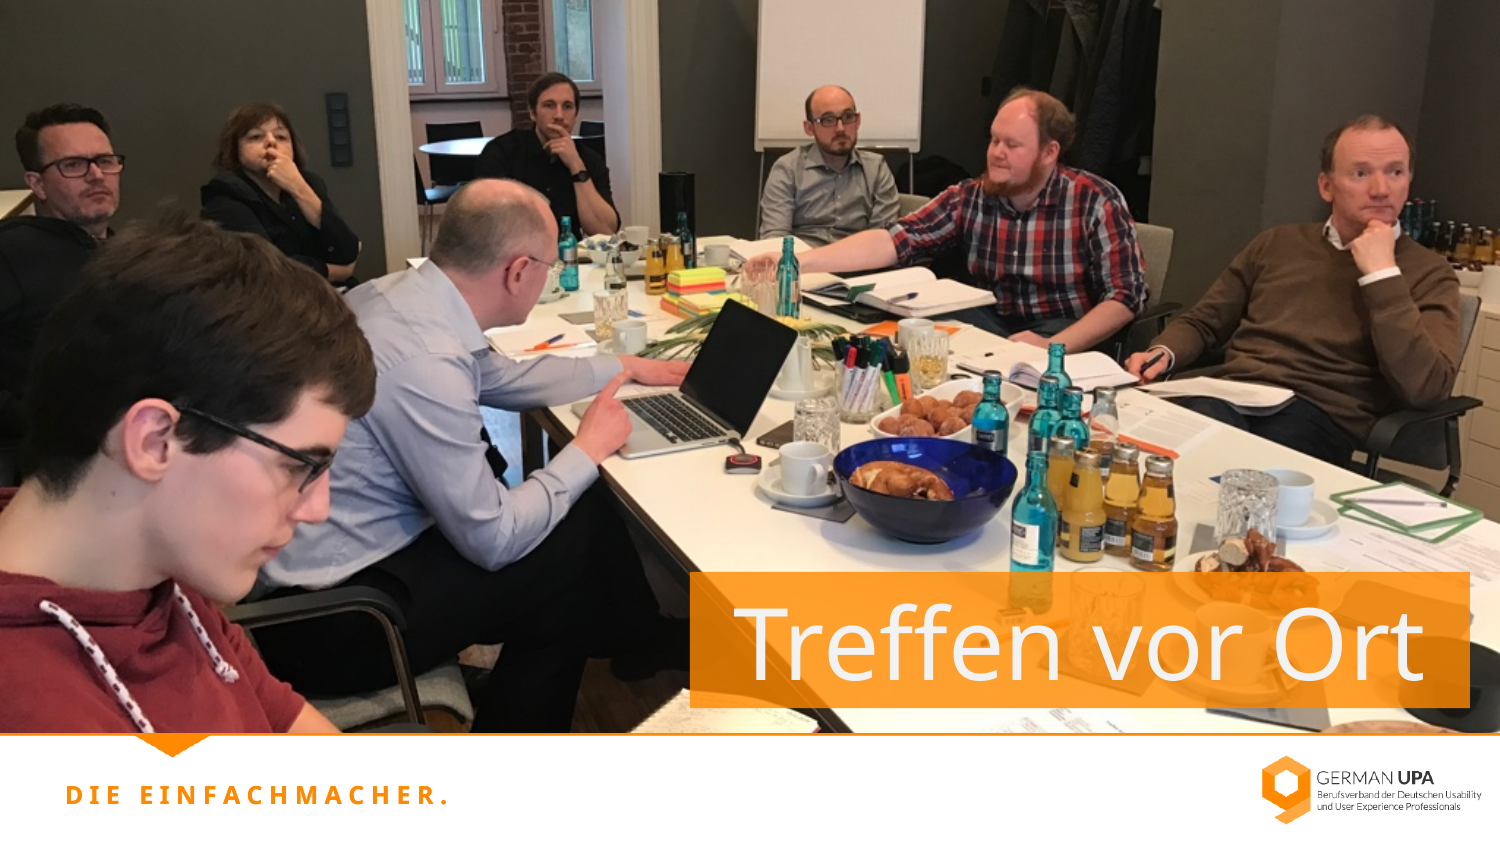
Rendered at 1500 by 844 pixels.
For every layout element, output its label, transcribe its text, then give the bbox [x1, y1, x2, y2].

picture [0, 0, 1500, 844]
text_box D I E E I N F A C H M A C H E R . [49, 765, 515, 827]
